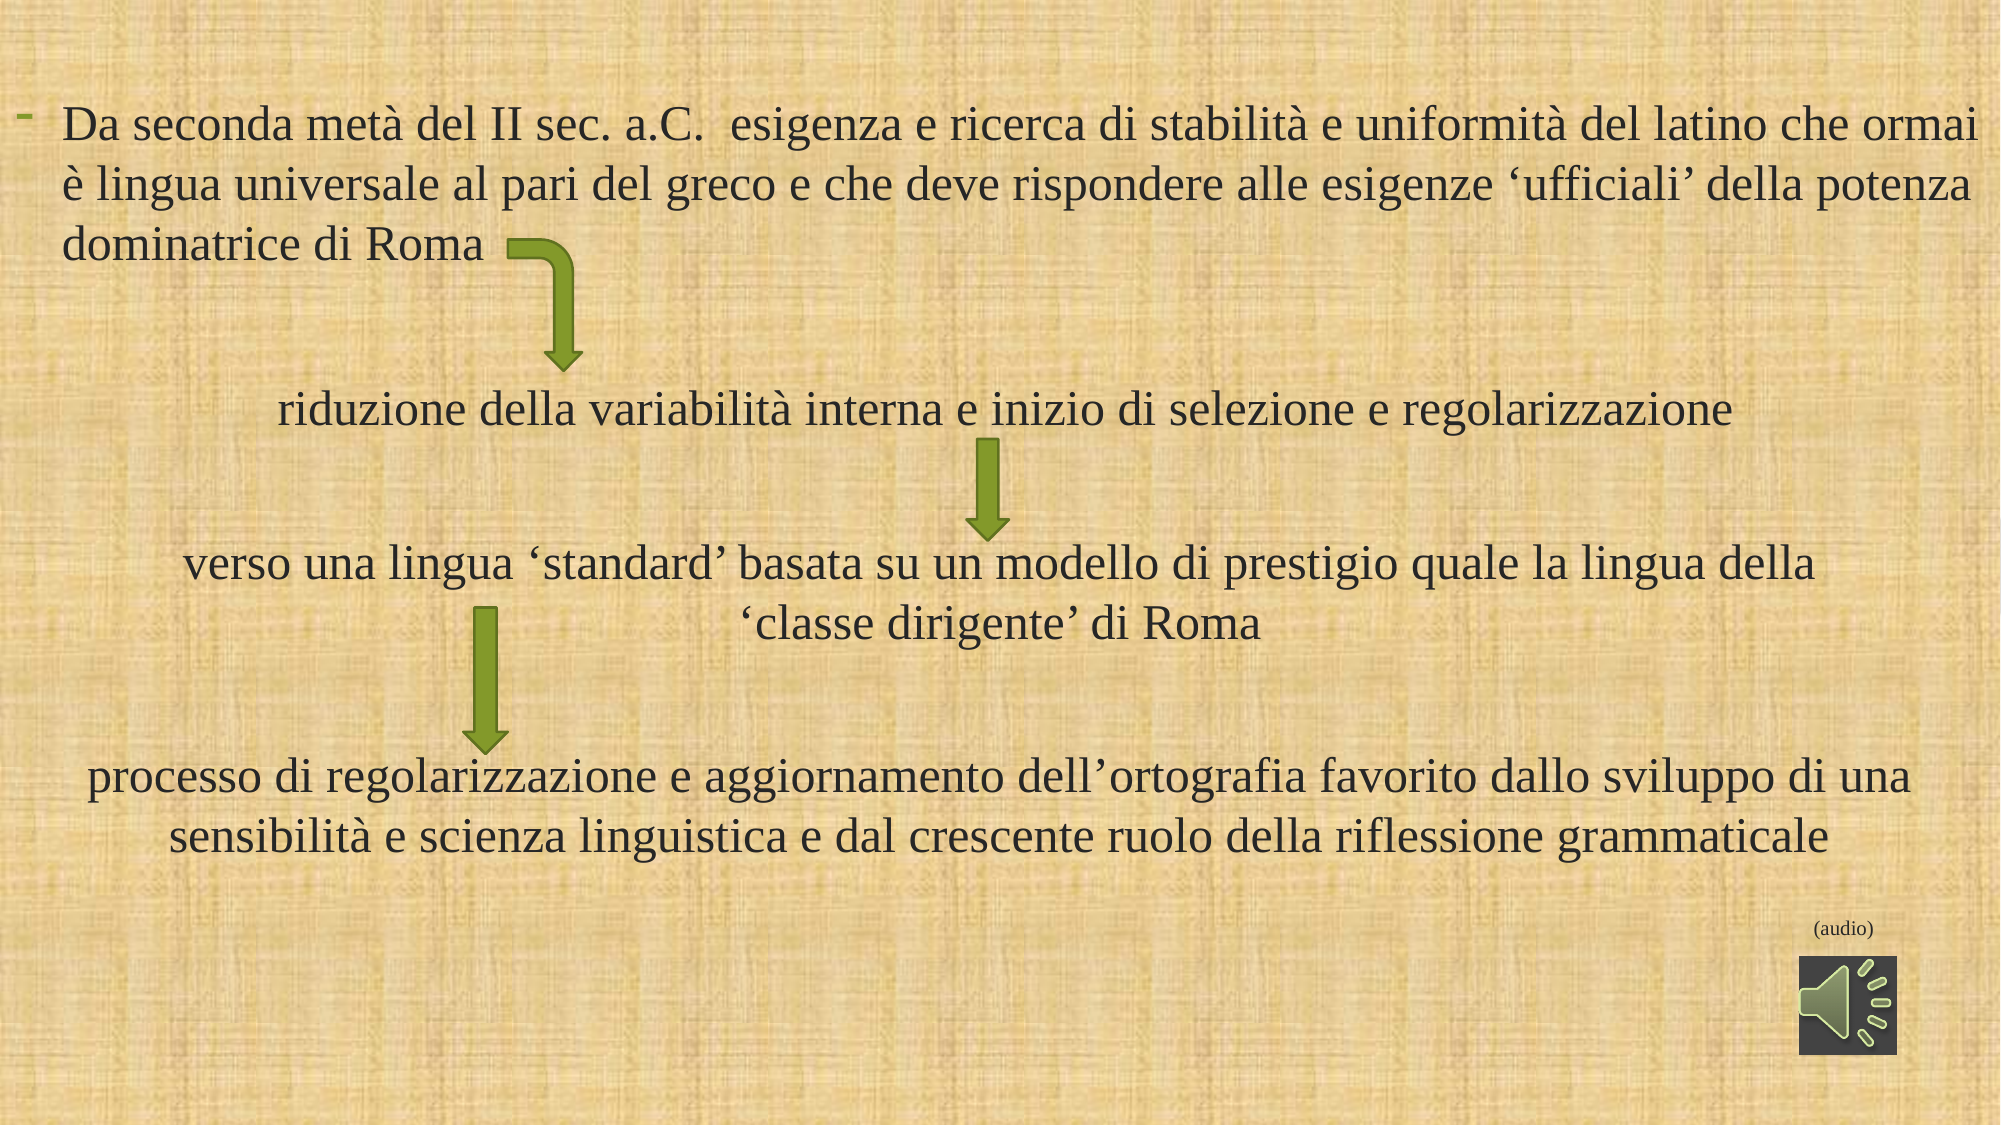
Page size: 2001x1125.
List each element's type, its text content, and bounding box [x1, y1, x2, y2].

picture [1797, 955, 1898, 1056]
text_box [506, 238, 584, 372]
list Da seconda metà del II sec. a.C. esigenza e ricerca di stabilità e uniformità del latino che ormai è lingua universale al pari del greco e che deve rispondere alle esigenze ‘ufficiali’ della potenza dominatrice di Roma riduzione della variabilità interna e inizio di selezione e regolarizzazione verso una lingua ‘standard’ basata su un modello di prestigio quale la lingua della ‘classe dirigente’ di Roma processo di regolarizzazione e aggiornamento dell’ortografia favorito dallo sviluppo di una sensibilità e scienza linguistica e dal crescente ruolo della riflessione grammaticale (audio) [0, 0, 2000, 1125]
text_box [965, 437, 1011, 542]
text_box [462, 606, 509, 755]
